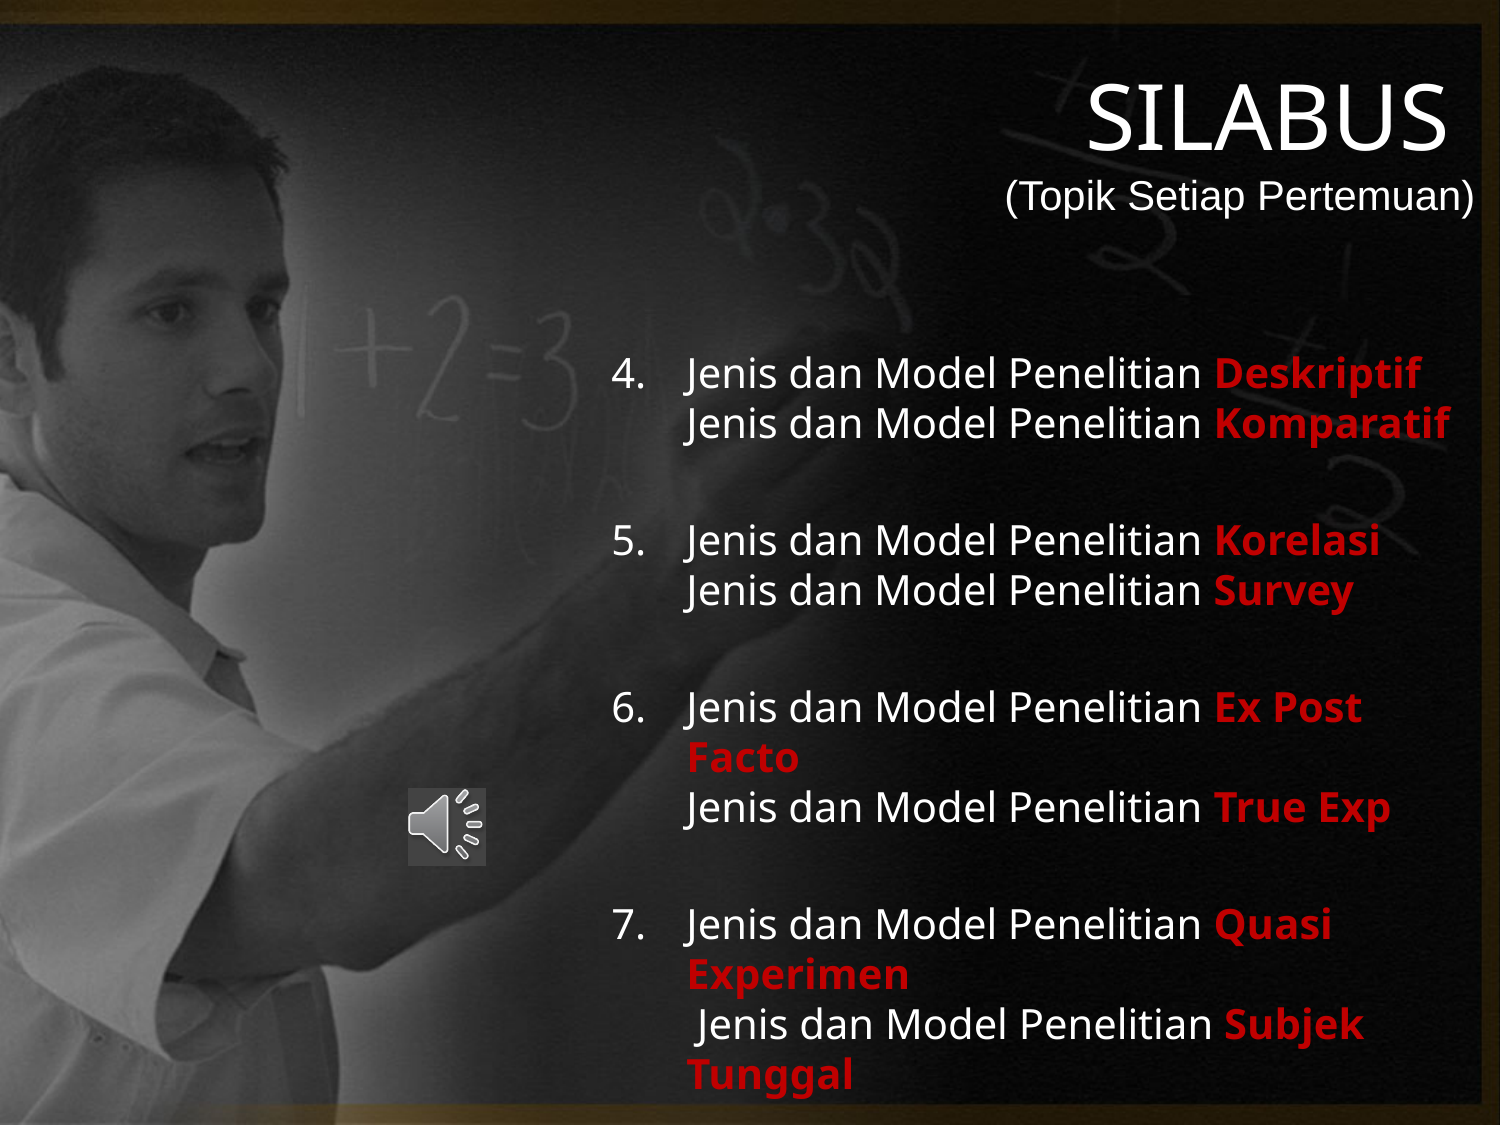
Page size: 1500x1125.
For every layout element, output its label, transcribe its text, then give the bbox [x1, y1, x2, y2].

picture [0, 0, 1500, 1125]
list Jenis dan Model Penelitian Deskriptif Jenis dan Model Penelitian Komparatif Jenis dan Model Penelitian Korelasi Jenis dan Model Penelitian Survey Jenis dan Model Penelitian Ex Post Facto Jenis dan Model Penelitian True Exp Jenis dan Model Penelitian Quasi Experimen Jenis dan Model Penelitian Subjek Tunggal [596, 339, 1491, 1047]
title SILABUS (Topik Setiap Pertemuan) [292, 45, 1491, 233]
